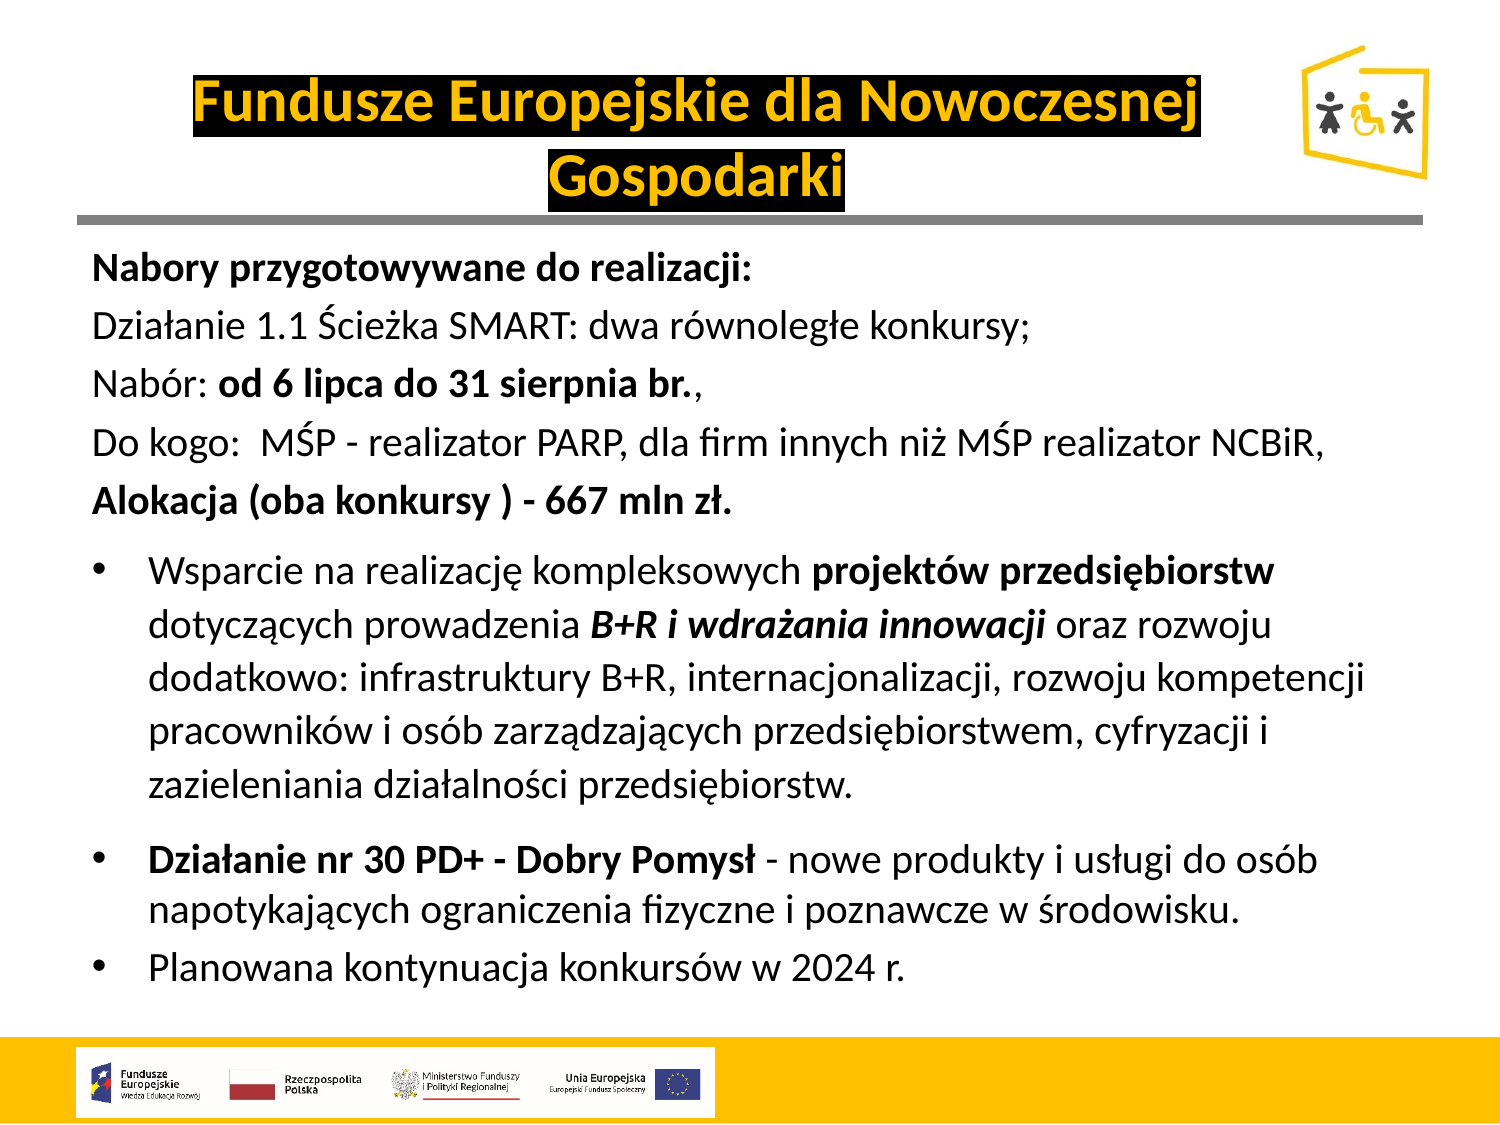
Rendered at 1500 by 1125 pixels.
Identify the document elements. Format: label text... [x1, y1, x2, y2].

picture [76, 1047, 715, 1118]
picture [1281, 42, 1447, 185]
list Nabory przygotowywane do realizacji: Działanie 1.1 Ścieżka SMART: dwa równoległe konkursy; Nabór: od 6 lipca do 31 sierpnia br., Do kogo: MŚP - realizator PARP, dla firm innych niż MŚP realizator NCBiR, Alokacja (oba konkursy ) - 667 mln zł. Wsparcie na realizację kompleksowych projektów przedsiębiorstw dotyczących prowadzenia B+R i wdrażania innowacji oraz rozwoju dodatkowo: infrastruktury B+R, internacjonalizacji, rozwoju kompetencji pracowników i osób zarządzających przedsiębiorstwem, cyfryzacji i zazieleniania działalności przedsiębiorstw. Działanie nr 30 PD+ - Dobry Pomysł - nowe produkty i usługi do osób napotykających ograniczenia fizyczne i poznawcze w środowisku. Planowana kontynuacja konkursów w 2024 r. [76, 231, 1424, 1042]
text_box Fundusze Europejskie dla Nowoczesnej Gospodarki [76, 51, 1317, 217]
